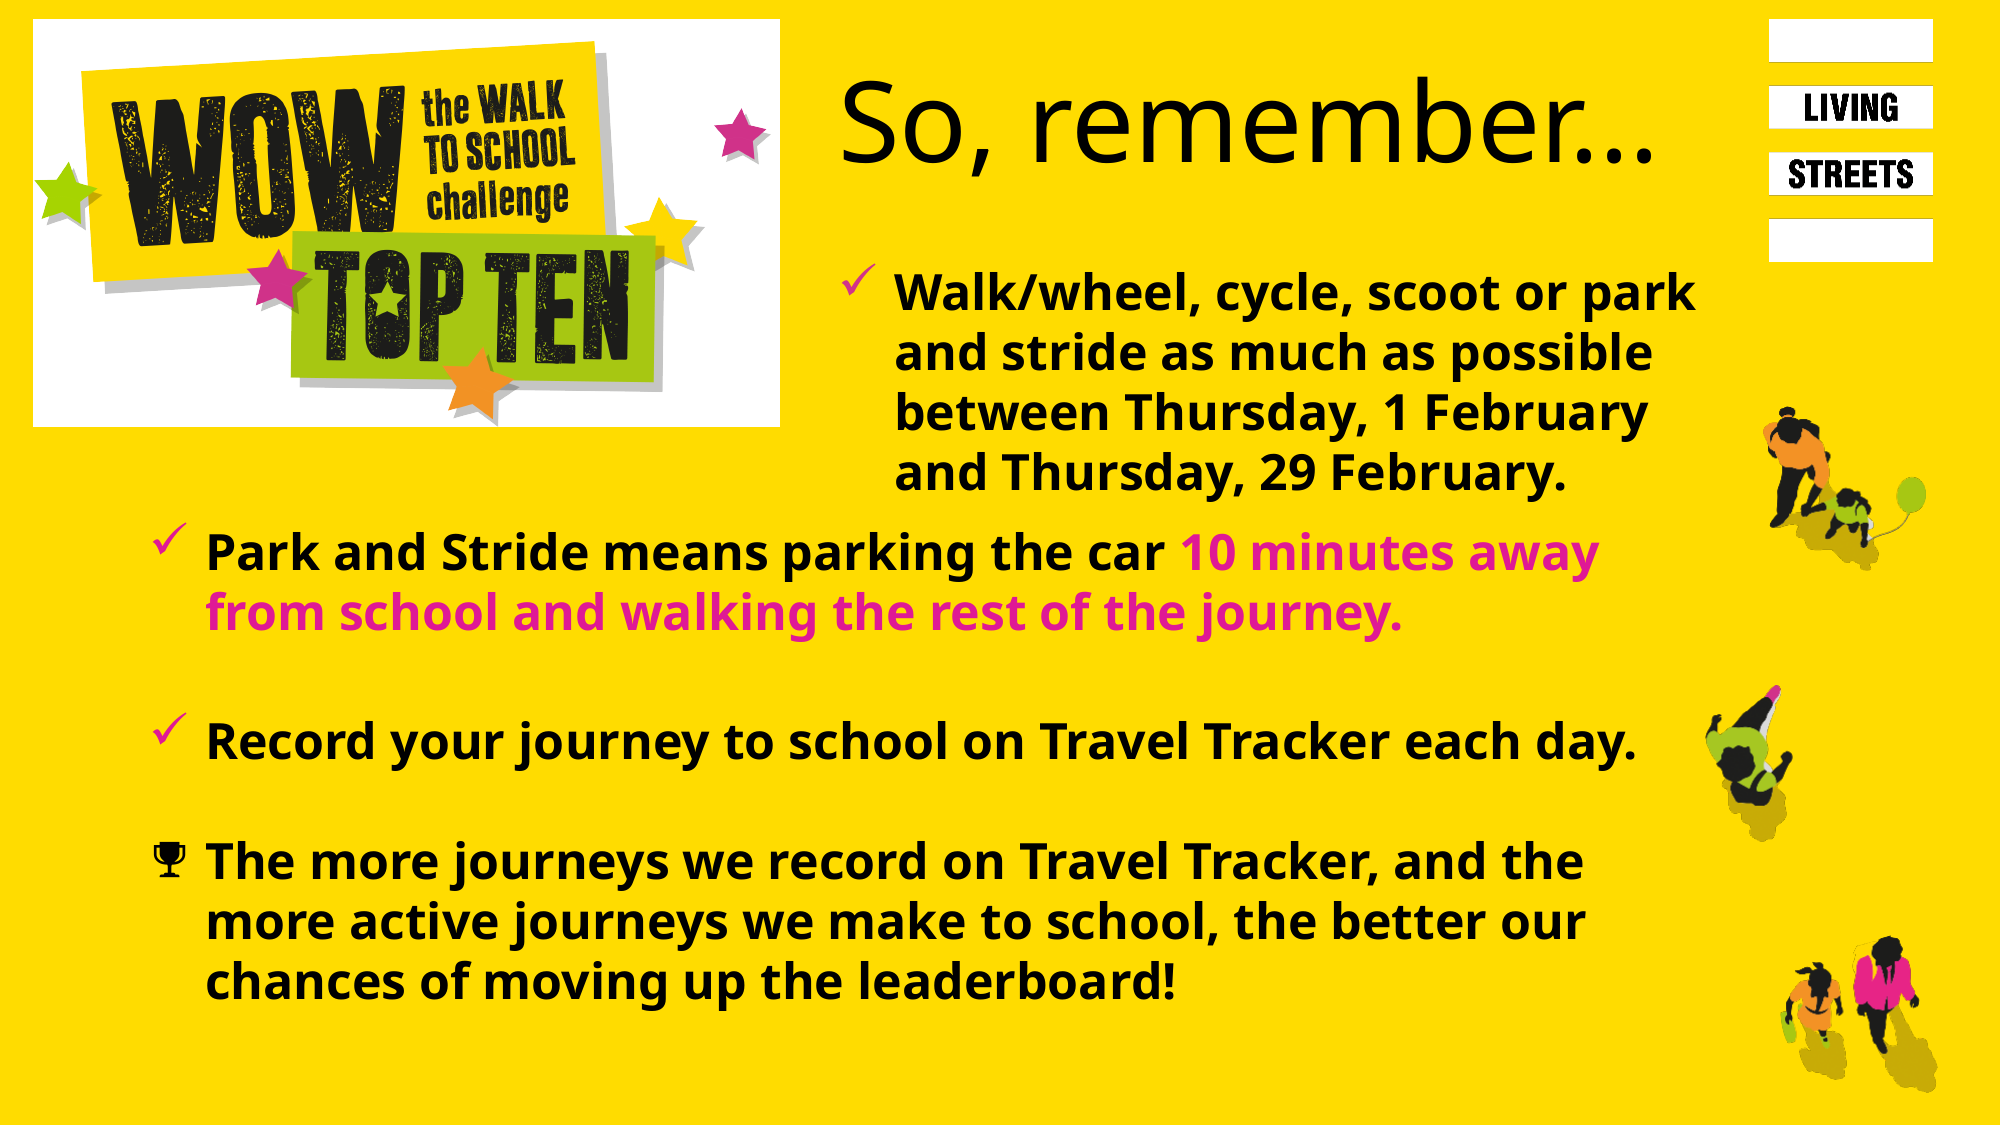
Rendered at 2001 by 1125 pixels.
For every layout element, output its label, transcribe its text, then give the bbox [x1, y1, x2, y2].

text_box Walk/wheel, cycle, scoot or park and stride as much as possible between Thursday, 1 February and Thursday, 29 February. [823, 252, 1748, 508]
picture [148, 838, 191, 881]
picture [1768, 923, 1950, 1105]
picture [1655, 675, 1832, 852]
text_box Park and Stride means parking the car 10 minutes away from school and walking the rest of the journey. Record your journey to school on Travel Tracker each day. The more journeys we record on Travel Tracker, and the more active journeys we make to school, the better our chances of moving up the leaderboard! [134, 512, 1655, 1078]
picture [1769, 19, 1933, 262]
text_box [33, 19, 780, 427]
title So, remember... [823, 17, 1808, 236]
picture [1756, 400, 1933, 577]
picture [34, 41, 771, 427]
